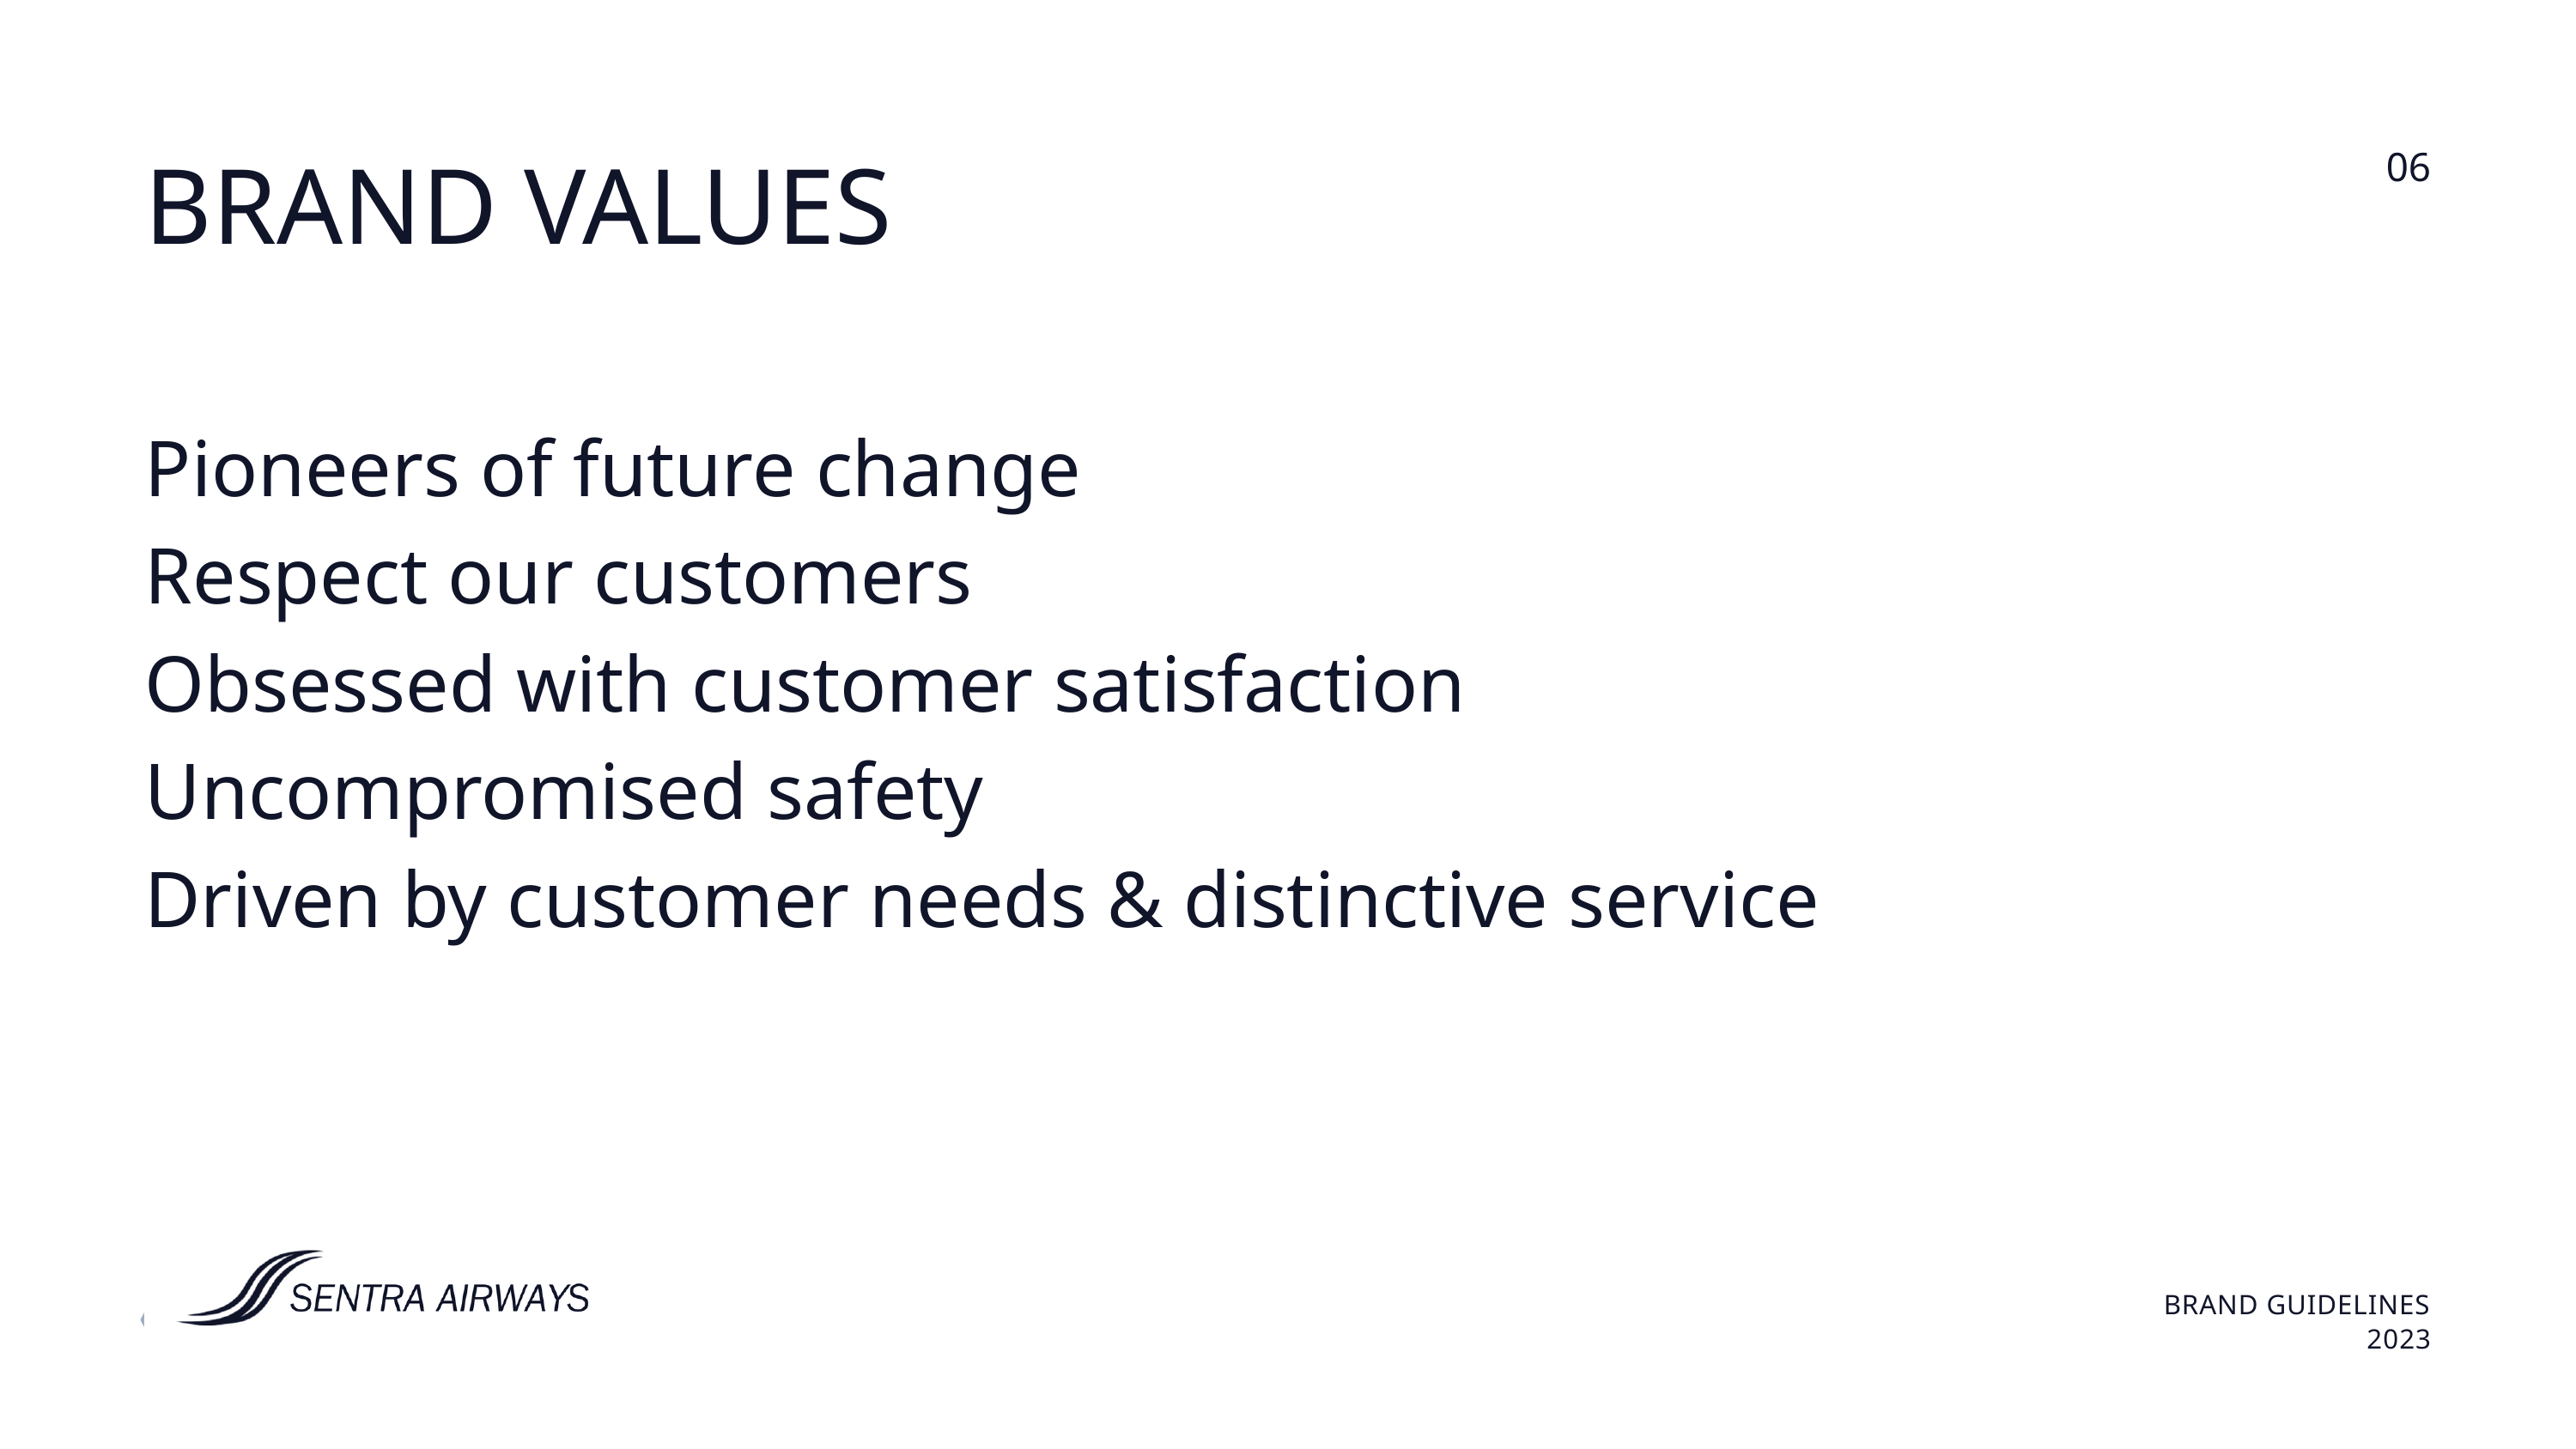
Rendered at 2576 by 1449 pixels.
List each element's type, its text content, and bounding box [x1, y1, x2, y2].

text_box BRAND VALUES [144, 161, 1534, 265]
picture [144, 1208, 619, 1367]
text_box 06 [2367, 146, 2432, 190]
text_box BRAND GUIDELINES 2023 [2099, 1284, 2432, 1355]
text_box Pioneers of future change Respect our customers Obsessed with customer satisfaction Uncompromised safety Driven by customer needs & distinctive service [144, 404, 2293, 943]
